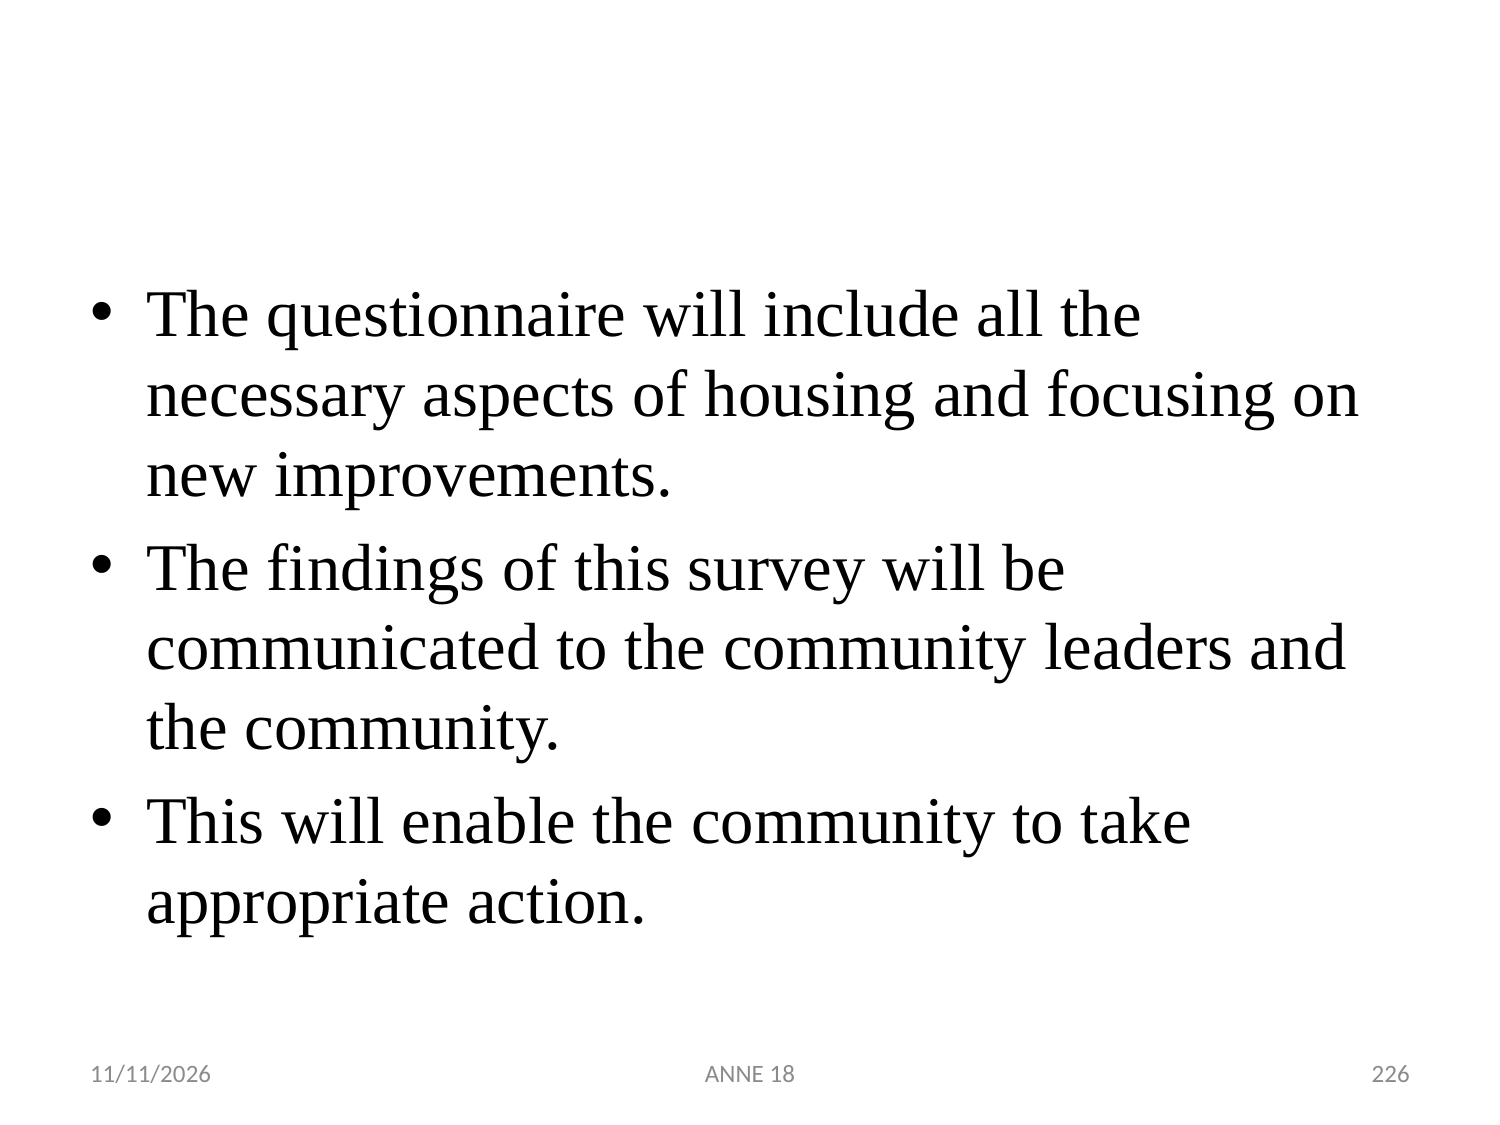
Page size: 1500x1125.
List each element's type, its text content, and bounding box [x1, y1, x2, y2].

slide_number 226 [1074, 1042, 1425, 1103]
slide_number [75, 1042, 425, 1103]
list The questionnaire will include all the necessary aspects of housing and focusing on new improvements. The findings of this survey will be communicated to the community leaders and the community. This will enable the community to take appropriate action. [75, 262, 1425, 1005]
footer ANNE 18 [512, 1042, 988, 1103]
